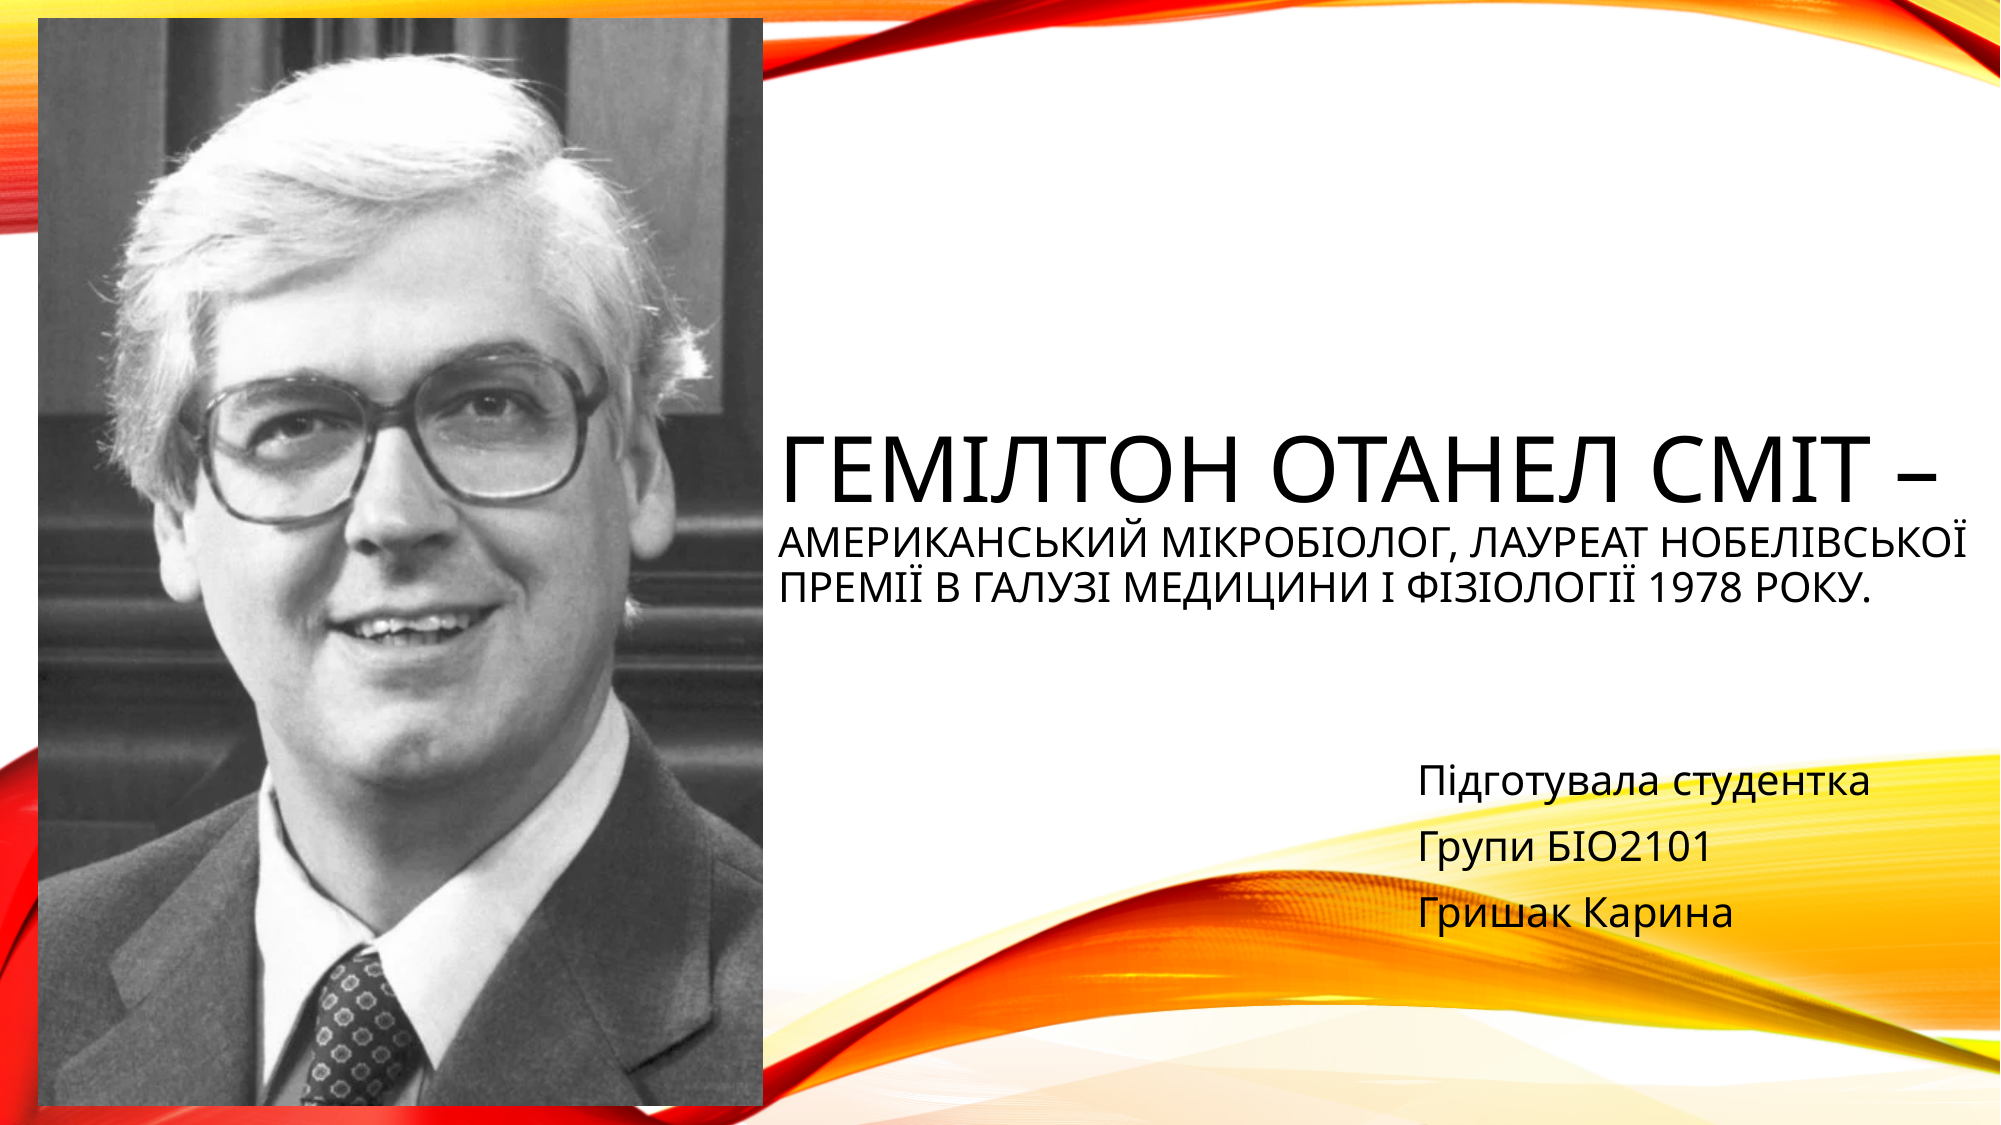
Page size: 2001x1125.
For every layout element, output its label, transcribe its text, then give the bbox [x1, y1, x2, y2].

picture [0, 0, 2000, 1125]
title Гемілтон Отанел Сміт – американський мікробіолог, лауреат Нобелівської премії в галузі медицини і фізіології 1978 року. [764, 372, 2000, 620]
subtitle Підготувала студентка Групи БІО2101 Гришак Карина [1402, 752, 1936, 966]
